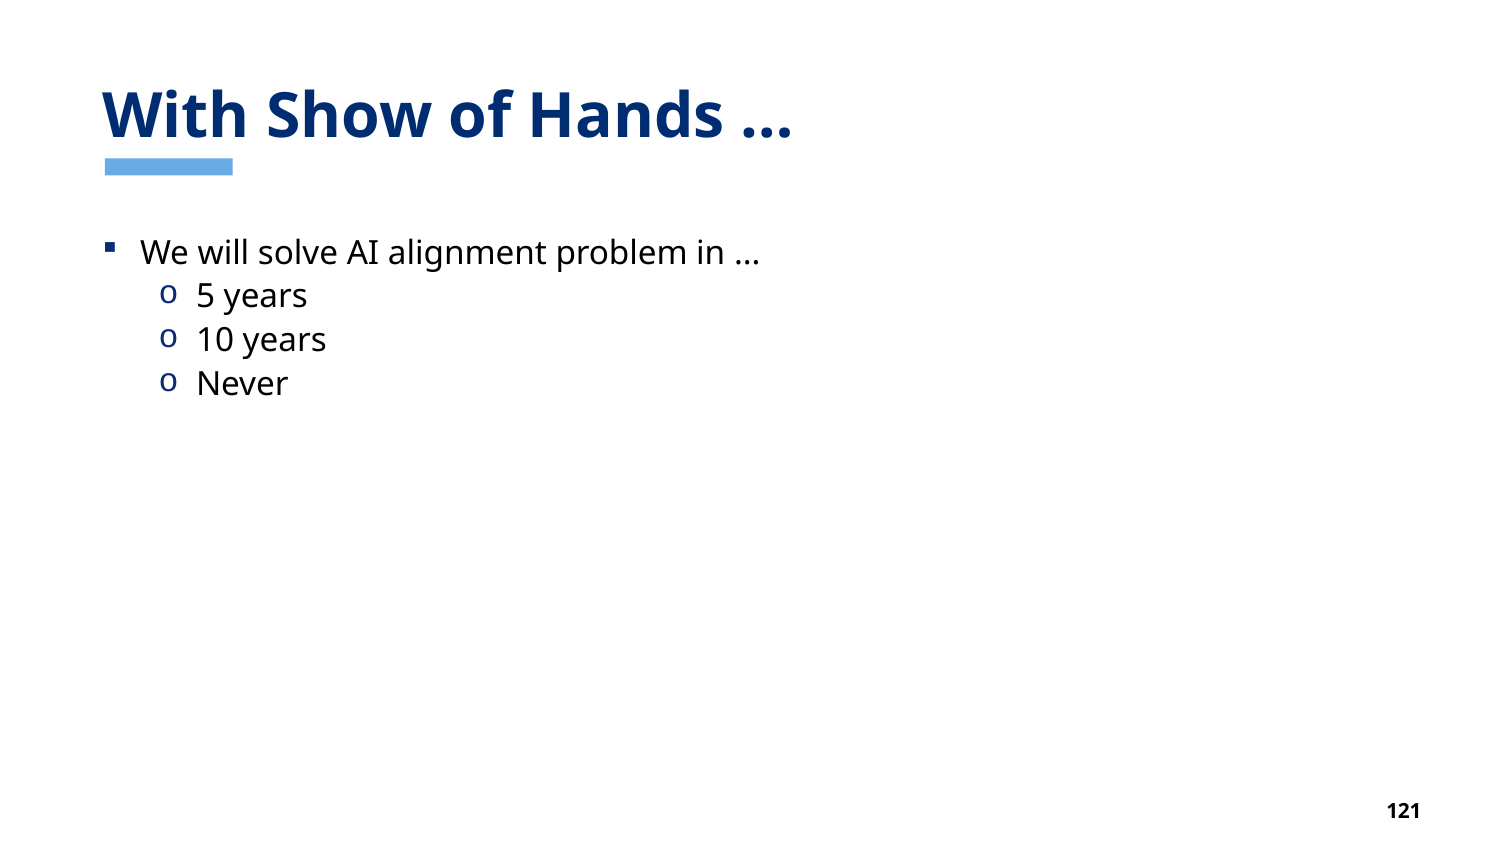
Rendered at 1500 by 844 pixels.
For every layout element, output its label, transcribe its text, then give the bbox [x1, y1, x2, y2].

title With Show of Hands … [87, 17, 1414, 159]
list We will solve AI alignment problem in … 5 years 10 years Never [87, 228, 1414, 733]
